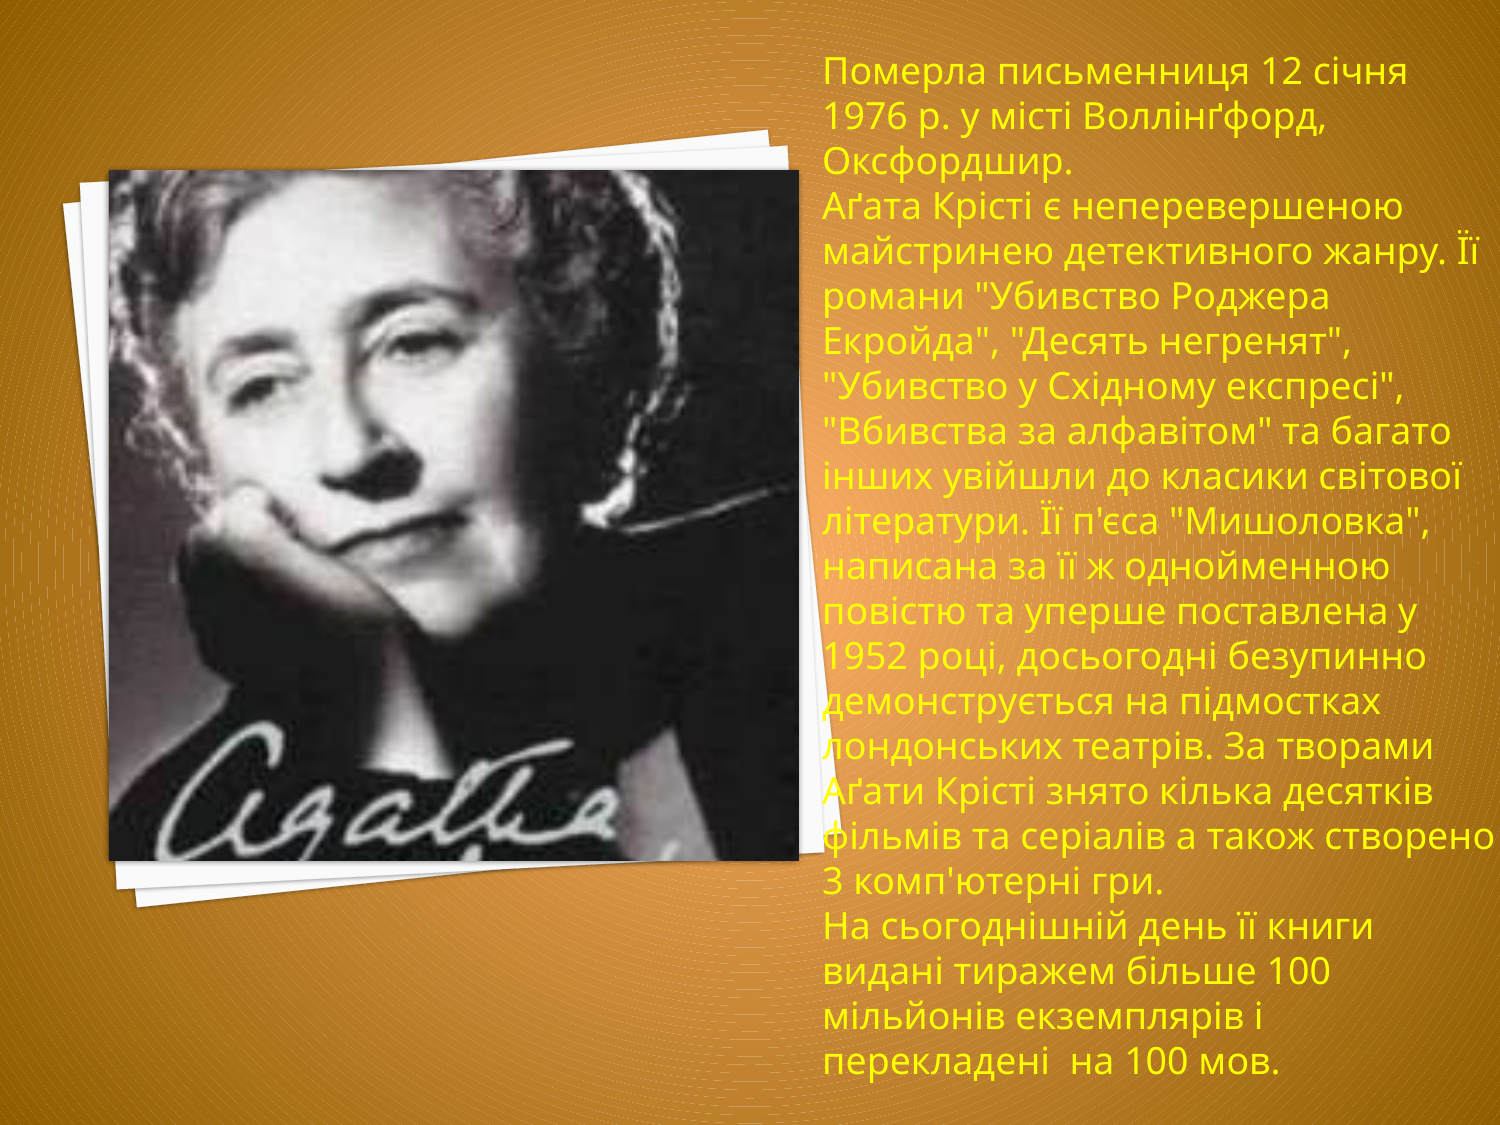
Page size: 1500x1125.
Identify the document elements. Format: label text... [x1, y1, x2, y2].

list Померла письменниця 12 січня 1976 р. у місті Воллінґфорд, Оксфордшир. Аґата Крісті є неперевершеною майстринею детективного жанру. Її романи "Убивство Роджера Екройда", "Десять негренят", "Убивство у Східному експресі", "Вбивства за алфавітом" та багато інших увійшли до класики світової літератури. Її п'єса "Мишоловка", написана за її ж однойменною повістю та уперше поставлена у 1952 році, досьогодні безупинно демонструється на підмостках лондонських театрів. За творами Аґати Крісті знято кілька десятків фільмів та серіалів а також створено 3 комп'ютерні гри. На сьогоднішній день її книги видані тиражем більше 100 мільйонів екземплярів і перекладені на 100 мов. [808, 46, 1500, 1125]
picture [108, 170, 800, 862]
